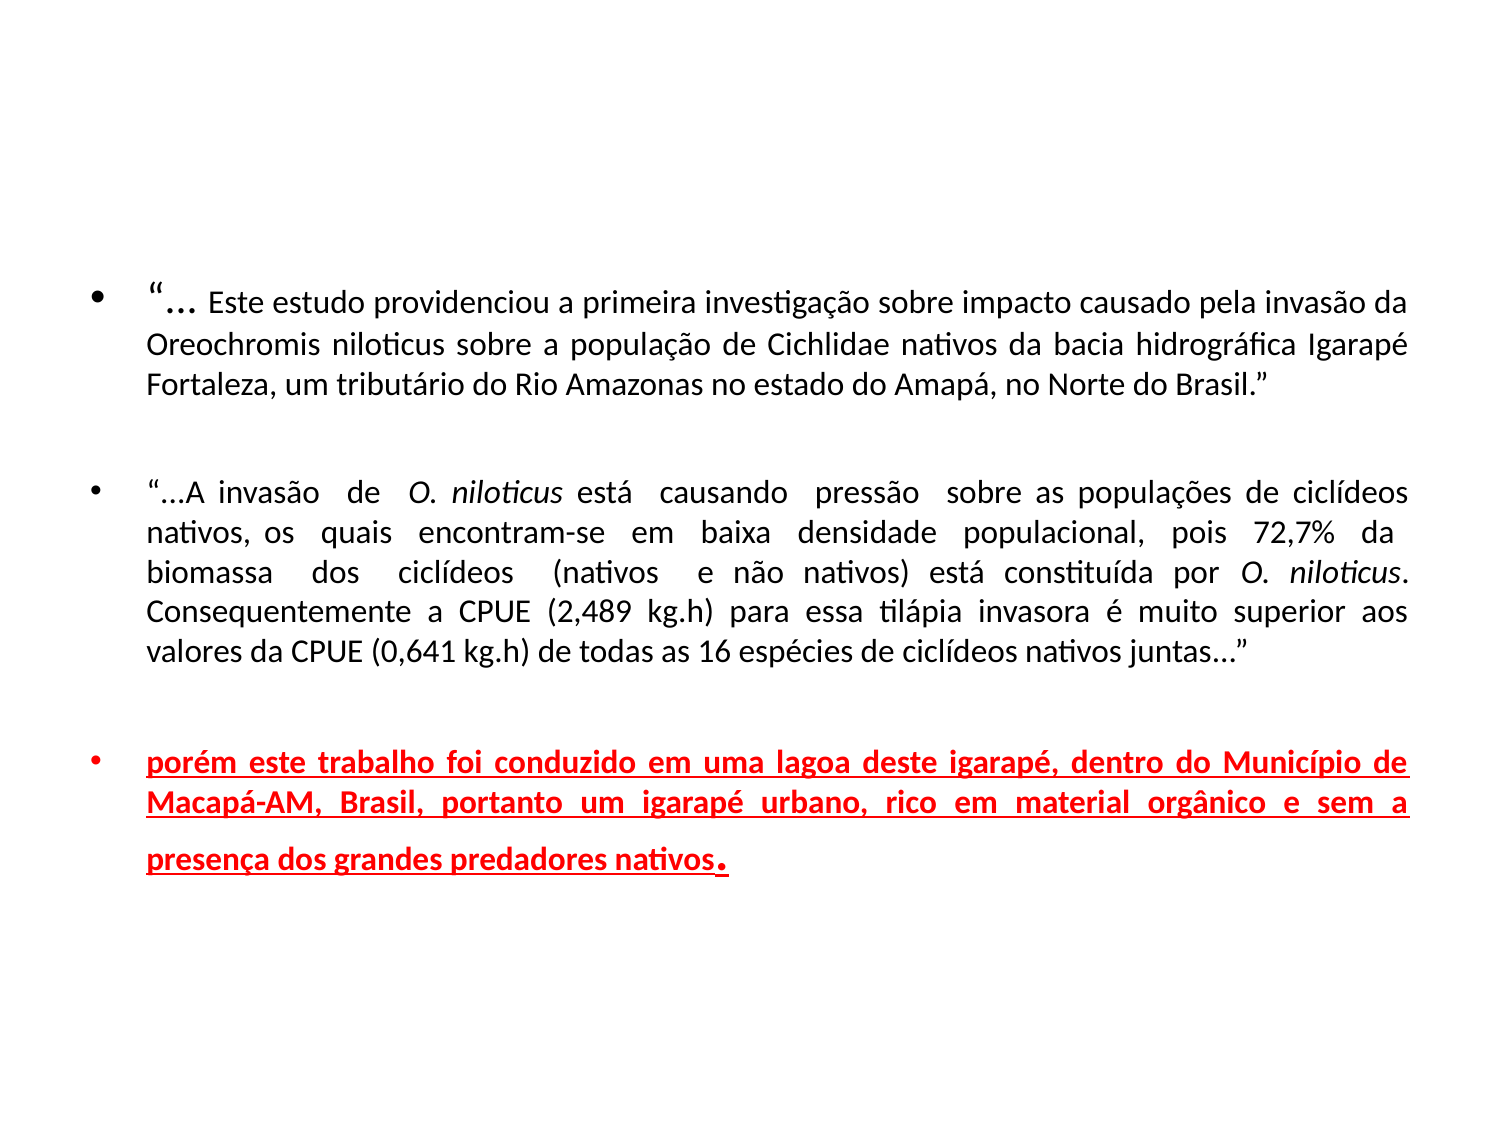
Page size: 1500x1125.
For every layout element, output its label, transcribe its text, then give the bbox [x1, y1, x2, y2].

list “... Este estudo providenciou a primeira investigação sobre impacto causado pela invasão da Oreochromis niloticus sobre a população de Cichlidae nativos da bacia hidrográfica Igarapé Fortaleza, um tributário do Rio Amazonas no estado do Amapá, no Norte do Brasil.” “...A invasão de O. niloticus está causando pressão sobre as populações de ciclídeos nativos, os quais encontram-se em baixa densidade populacional, pois 72,7% da biomassa dos ciclídeos (nativos e não nativos) está constituída por O. niloticus. Consequentemente a CPUE (2,489 kg.h) para essa tilápia invasora é muito superior aos valores da CPUE (0,641 kg.h) de todas as 16 espécies de ciclídeos nativos juntas...” porém este trabalho foi conduzido em uma lagoa deste igarapé, dentro do Município de Macapá-AM, Brasil, portanto um igarapé urbano, rico em material orgânico e sem a presença dos grandes predadores nativos. [75, 262, 1425, 1005]
